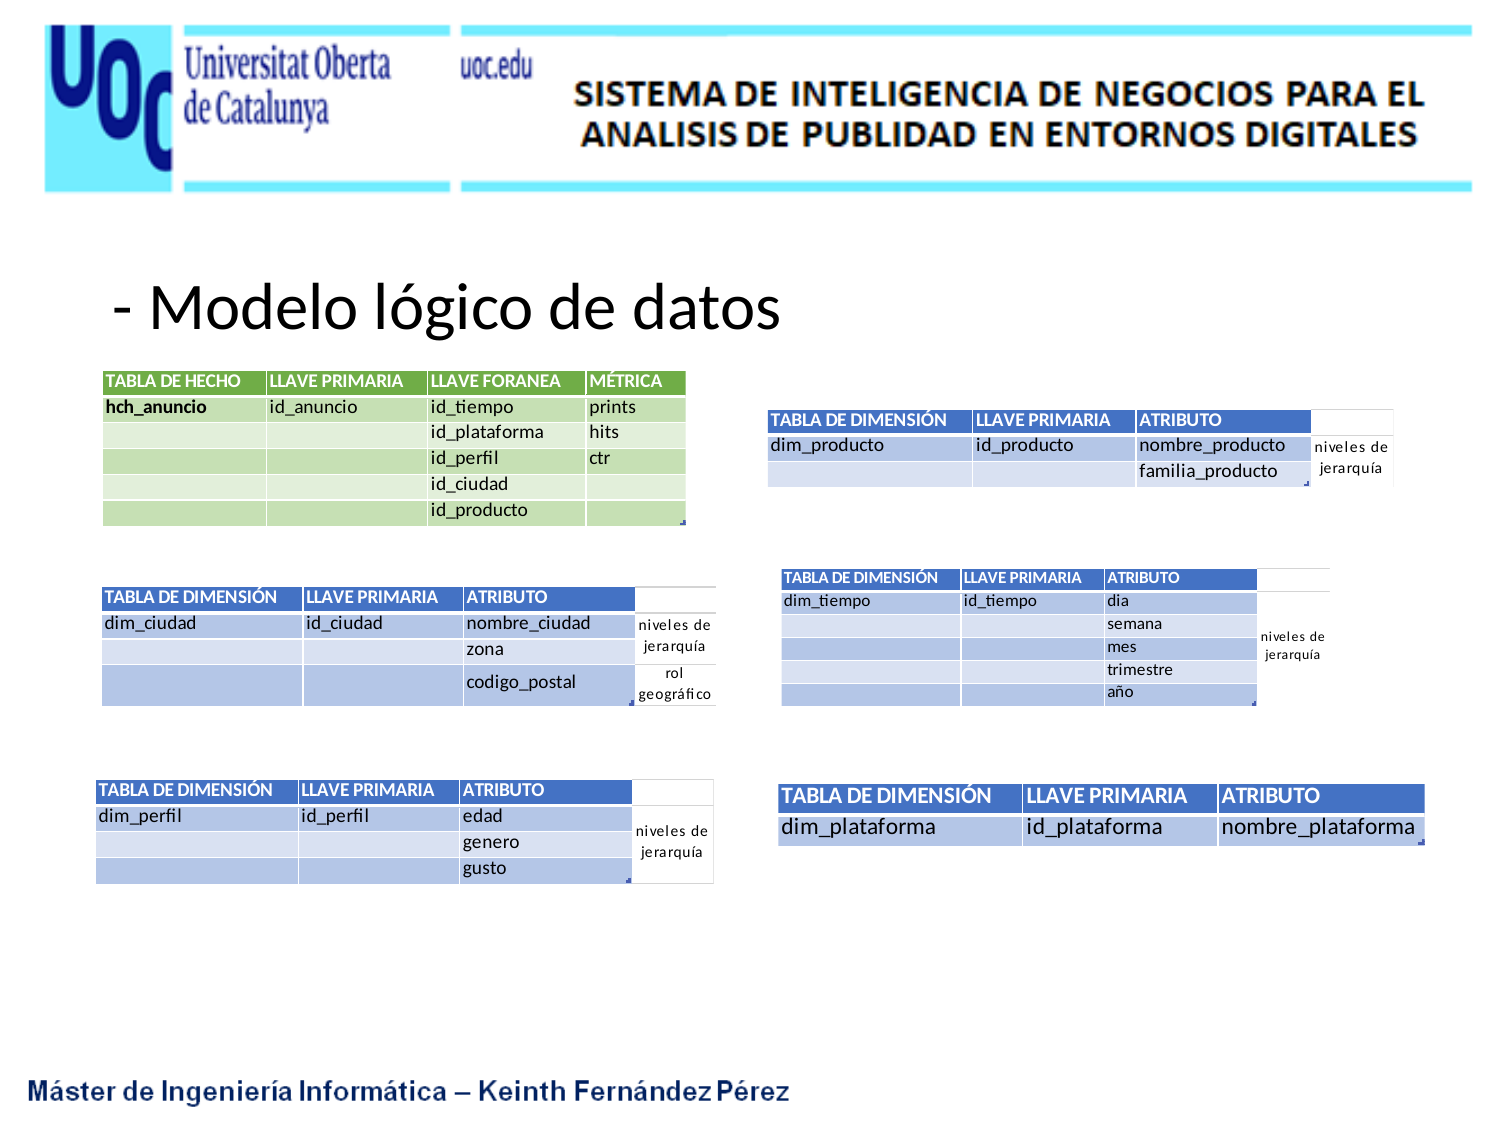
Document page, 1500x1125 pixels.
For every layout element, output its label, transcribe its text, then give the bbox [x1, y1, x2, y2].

picture [101, 369, 688, 527]
picture [41, 19, 1486, 208]
picture [776, 782, 1427, 848]
text_box - Modelo lógico de datos [97, 255, 1305, 350]
picture [17, 1067, 803, 1125]
picture [100, 586, 718, 708]
picture [94, 778, 715, 885]
picture [780, 568, 1332, 708]
picture [766, 408, 1395, 489]
